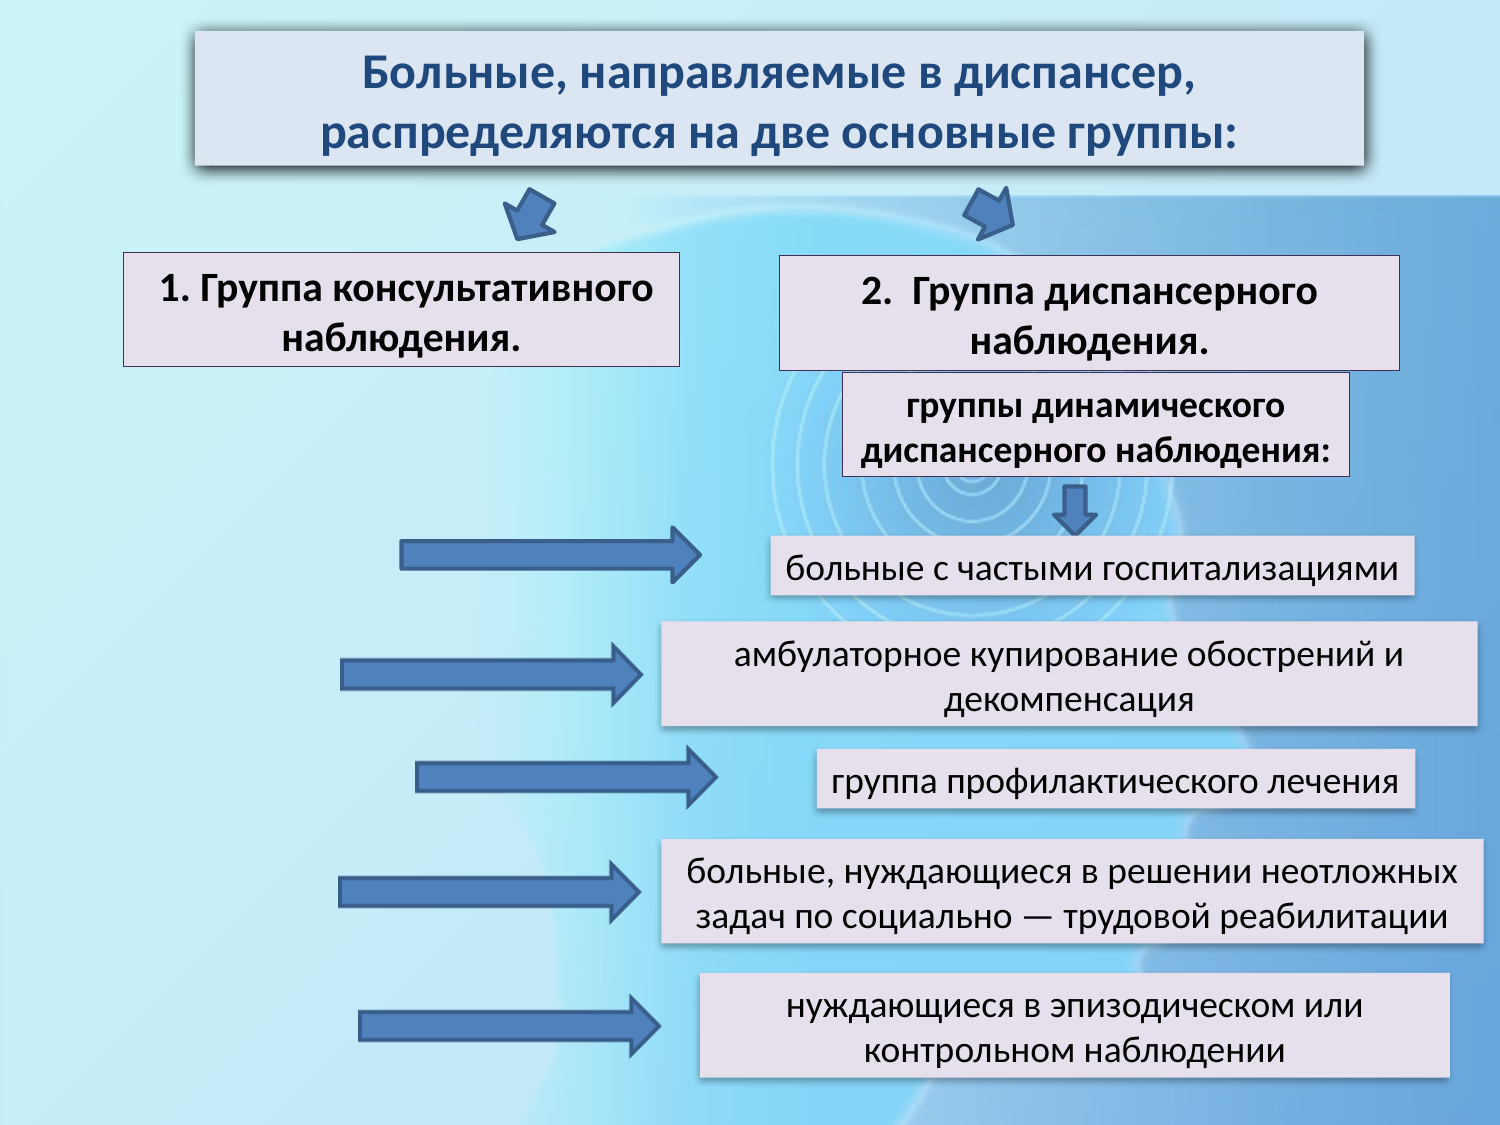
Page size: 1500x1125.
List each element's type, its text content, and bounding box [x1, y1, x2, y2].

text_box больные, нуждающиеся в решении неотложных задач по социально — трудовой реабилитации [661, 838, 1484, 944]
text_box Больные, направляемые в диспансер, распределяются на две основные группы: [194, 30, 1365, 166]
text_box 2. Группа диспансерного наблюдения. [779, 255, 1400, 371]
text_box [962, 185, 1015, 242]
text_box [502, 187, 557, 242]
text_box больные с частыми госпитализациями [770, 535, 1415, 596]
text_box 1. Группа консультативного наблюдения. [123, 252, 680, 367]
text_box группа профилактического лечения [816, 748, 1416, 809]
text_box группы динамического диспансерного наблюдения: [842, 372, 1350, 477]
text_box [1052, 484, 1099, 534]
picture [0, 0, 1500, 1125]
text_box [399, 525, 703, 585]
text_box нуждающиеся в эпизодическом или контрольном наблюдении [700, 972, 1450, 1078]
text_box амбулаторное купирование обострений и декомпенсация [661, 621, 1478, 727]
